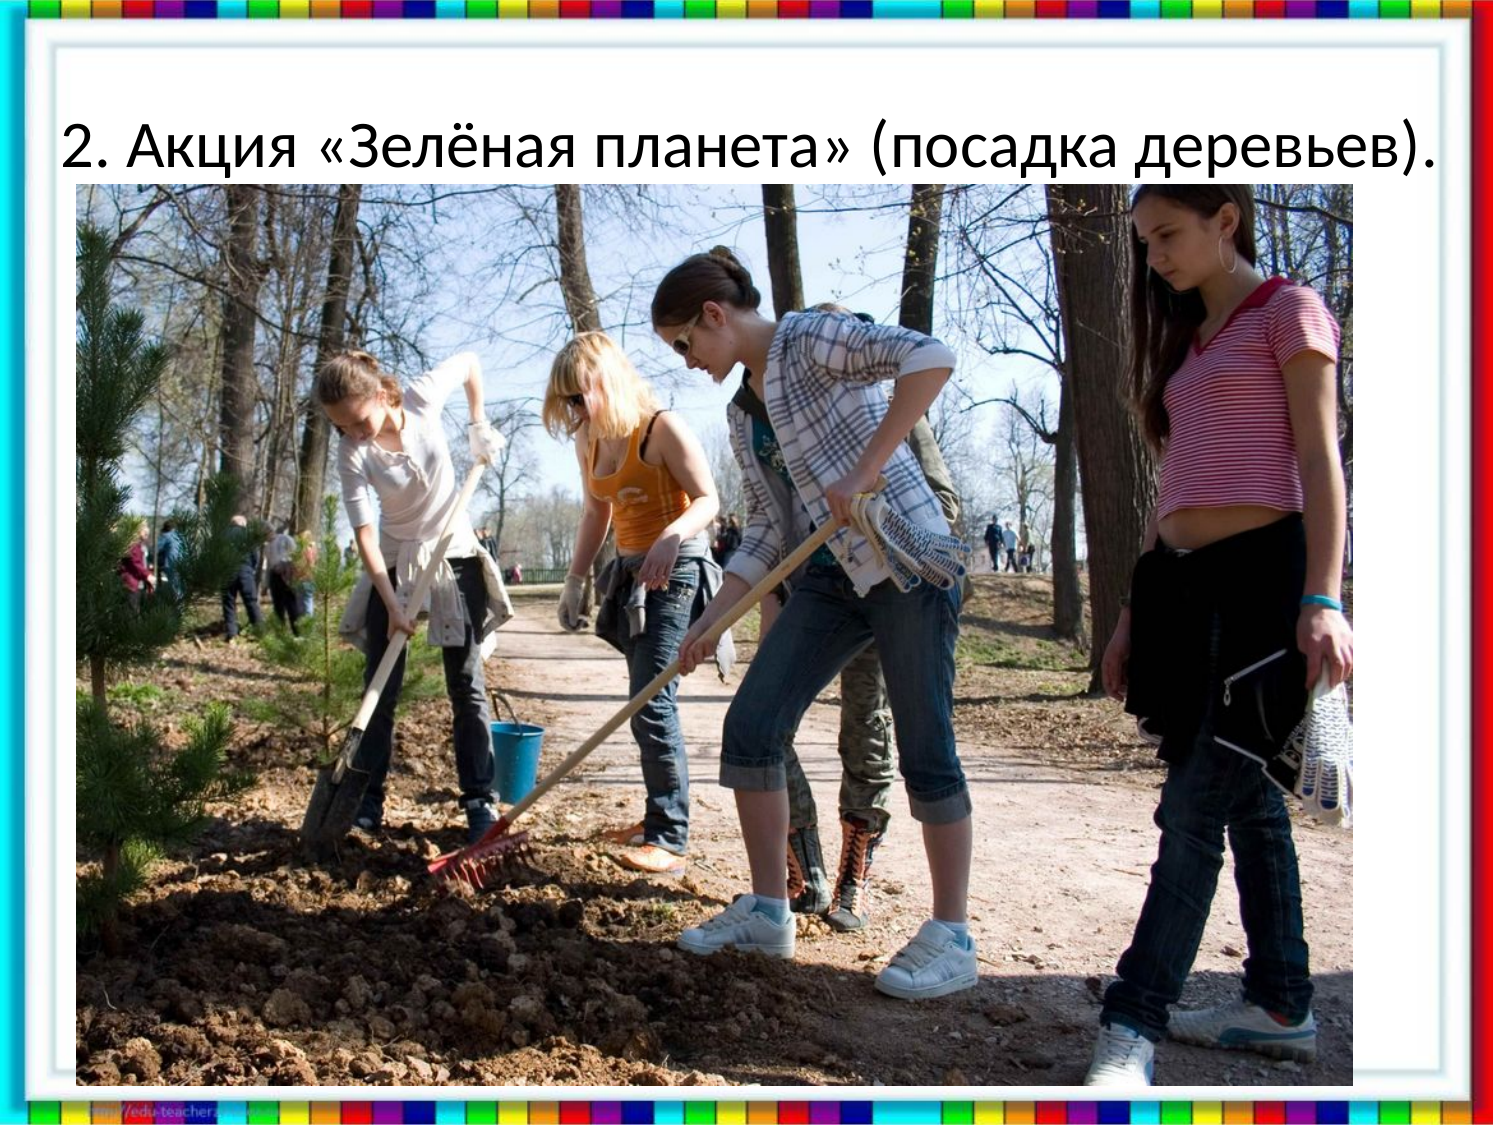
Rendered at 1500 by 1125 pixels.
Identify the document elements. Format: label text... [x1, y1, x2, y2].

list 2. Акция «Зелёная планета» (посадка деревьев). [1495, 0, 1500, 1024]
picture [0, 0, 1494, 1125]
